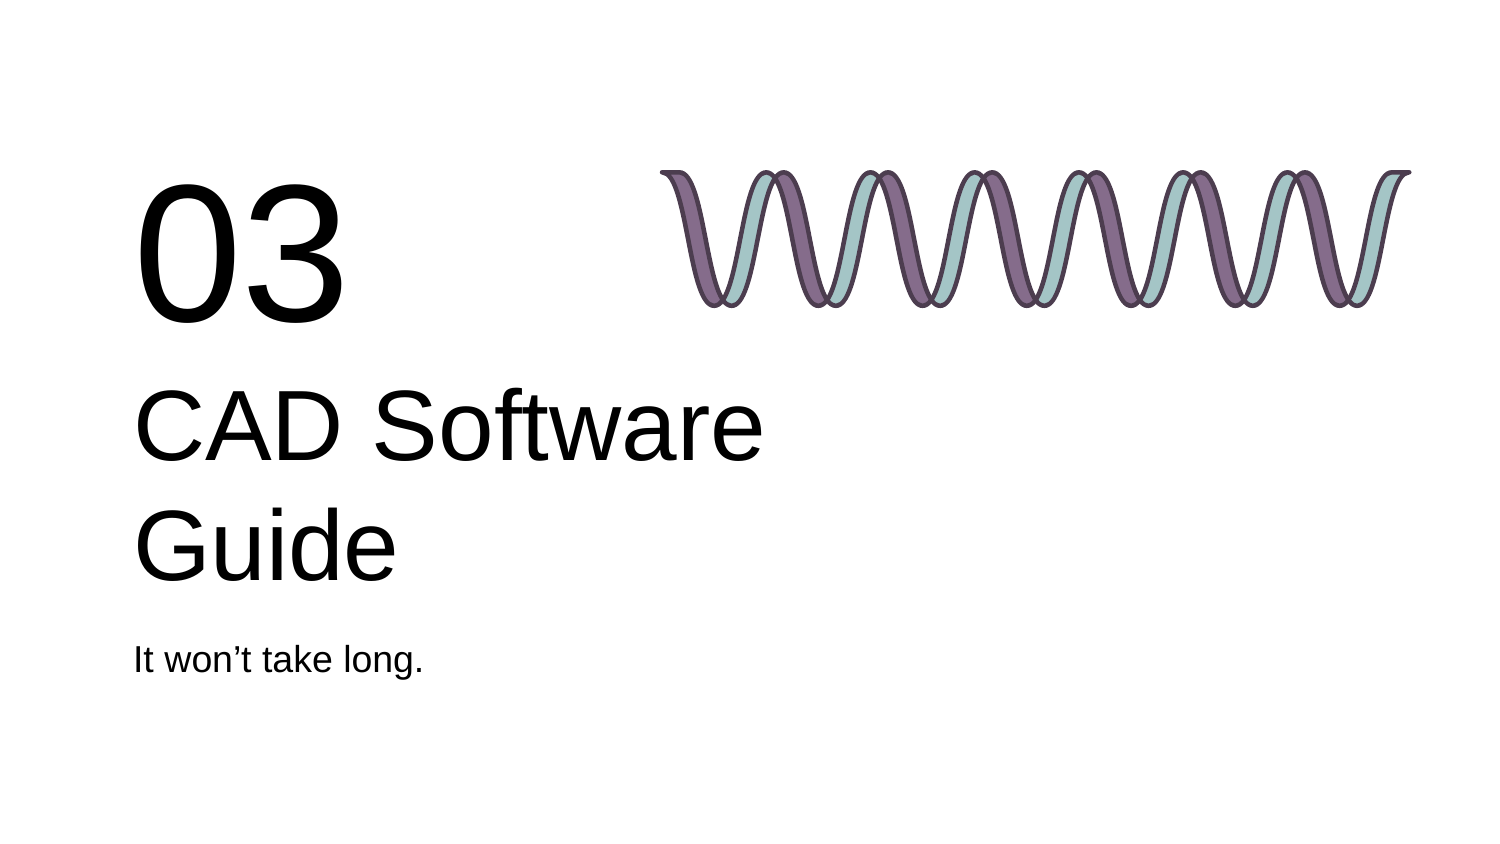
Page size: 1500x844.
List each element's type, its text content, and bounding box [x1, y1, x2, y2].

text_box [659, 169, 1412, 309]
title CAD Software Guide [118, 347, 850, 613]
text_box It won’t take long. [118, 612, 842, 706]
text_box 03 [118, 138, 419, 348]
